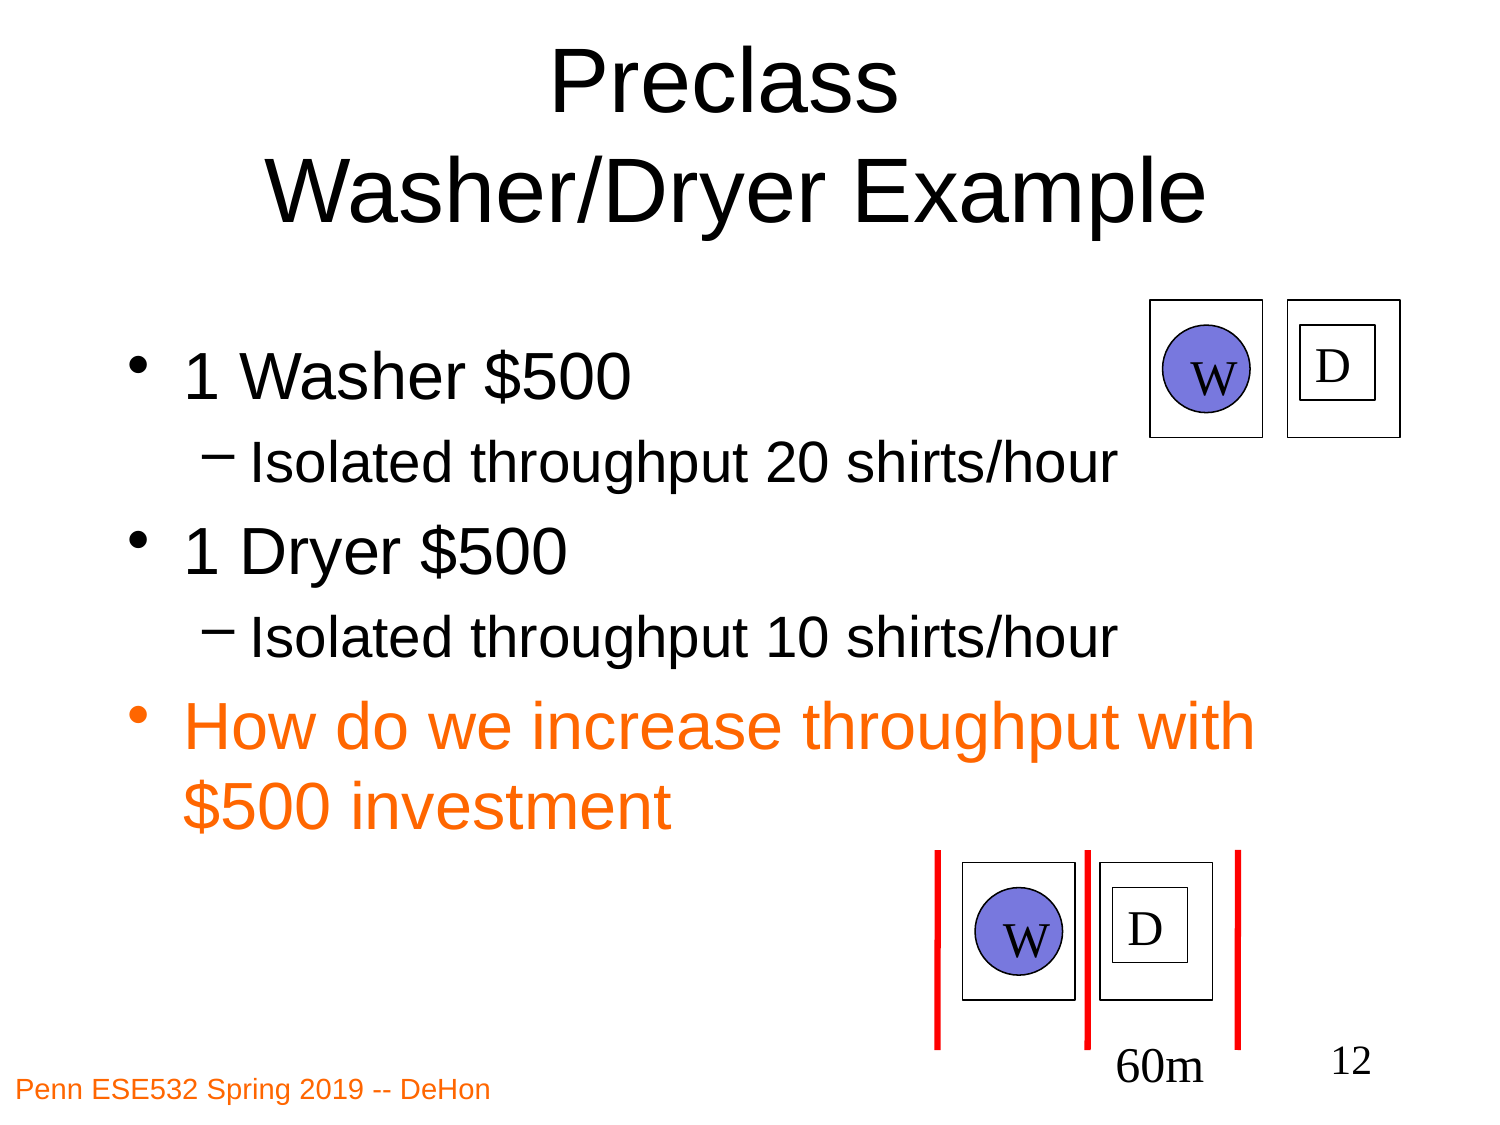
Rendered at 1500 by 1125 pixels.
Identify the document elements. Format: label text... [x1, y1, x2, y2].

text_box [1287, 300, 1401, 438]
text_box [937, 849, 1239, 1101]
slide_number 12 [1243, 1024, 1388, 1101]
title Preclass Washer/Dryer Example [99, 37, 1376, 226]
text_box W [1162, 325, 1251, 413]
slide_number Penn ESE532 Spring 2019 -- DeHon [0, 1062, 688, 1125]
text_box D [1300, 325, 1376, 401]
text_box [1150, 300, 1263, 438]
list 1 Washer $500 Isolated throughput 20 shirts/hour 1 Dryer $500 Isolated throughput 10 shirts/hour How do we increase throughput with $500 investment [112, 324, 1388, 1001]
